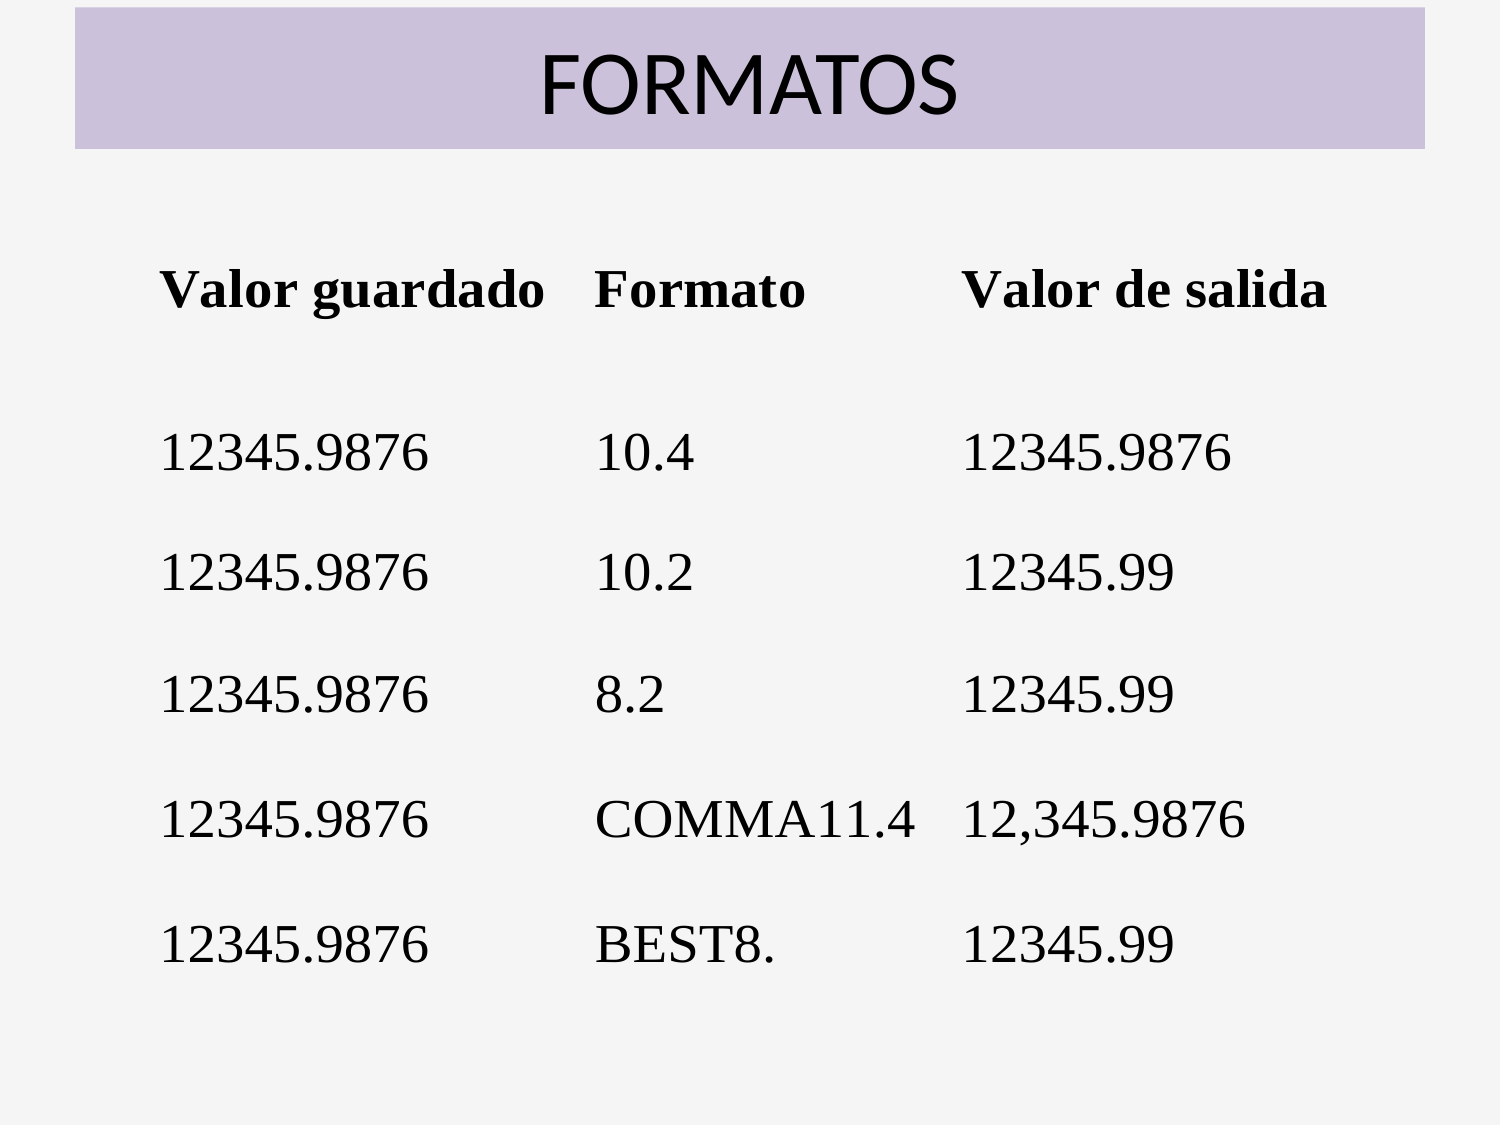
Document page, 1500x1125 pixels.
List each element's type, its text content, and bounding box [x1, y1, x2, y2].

title FORMATOS [75, 7, 1425, 149]
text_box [124, 255, 1348, 995]
